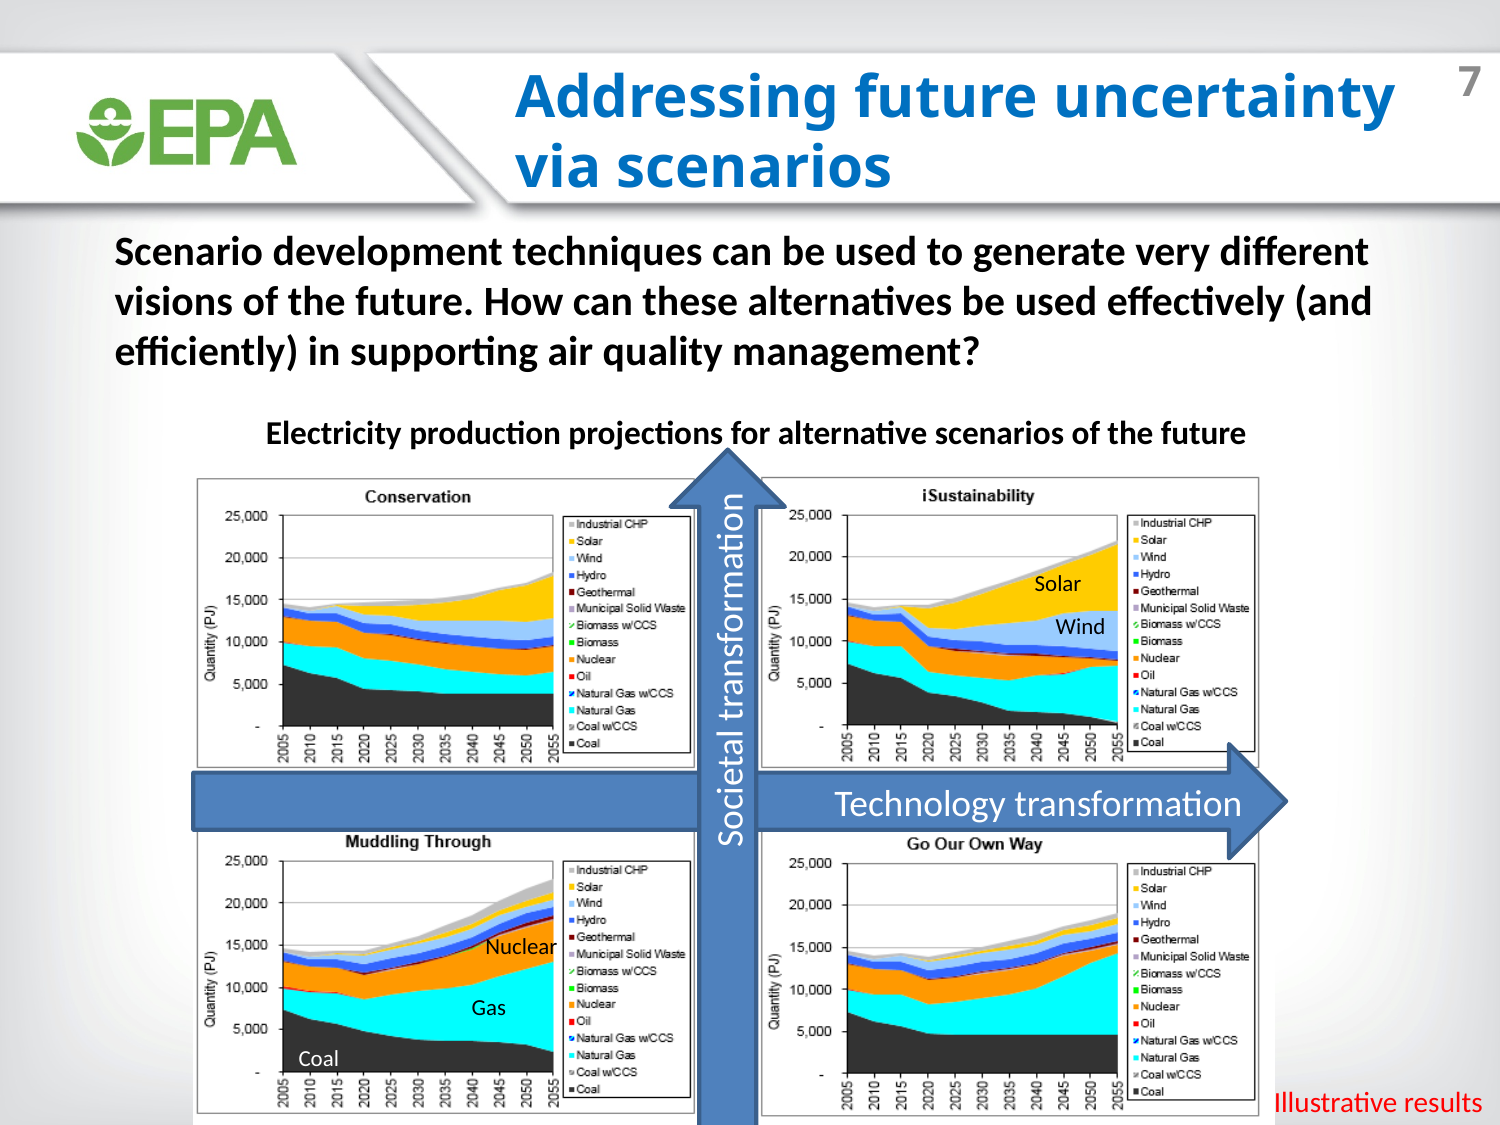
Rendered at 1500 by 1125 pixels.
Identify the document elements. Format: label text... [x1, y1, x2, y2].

text_box Scenario development techniques can be used to generate very different visions of the future. How can these alternatives be used effectively (and efficiently) in supporting air quality management? [99, 216, 1463, 381]
picture [0, 0, 1500, 1125]
text_box Illustrative results [1279, 1075, 1498, 1125]
text_box Electricity production projections for alternative scenarios of the future [250, 403, 1264, 447]
slide_number 7 [1097, 53, 1498, 114]
list Addressing future uncertainty via scenarios [500, 52, 1500, 207]
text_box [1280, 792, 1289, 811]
